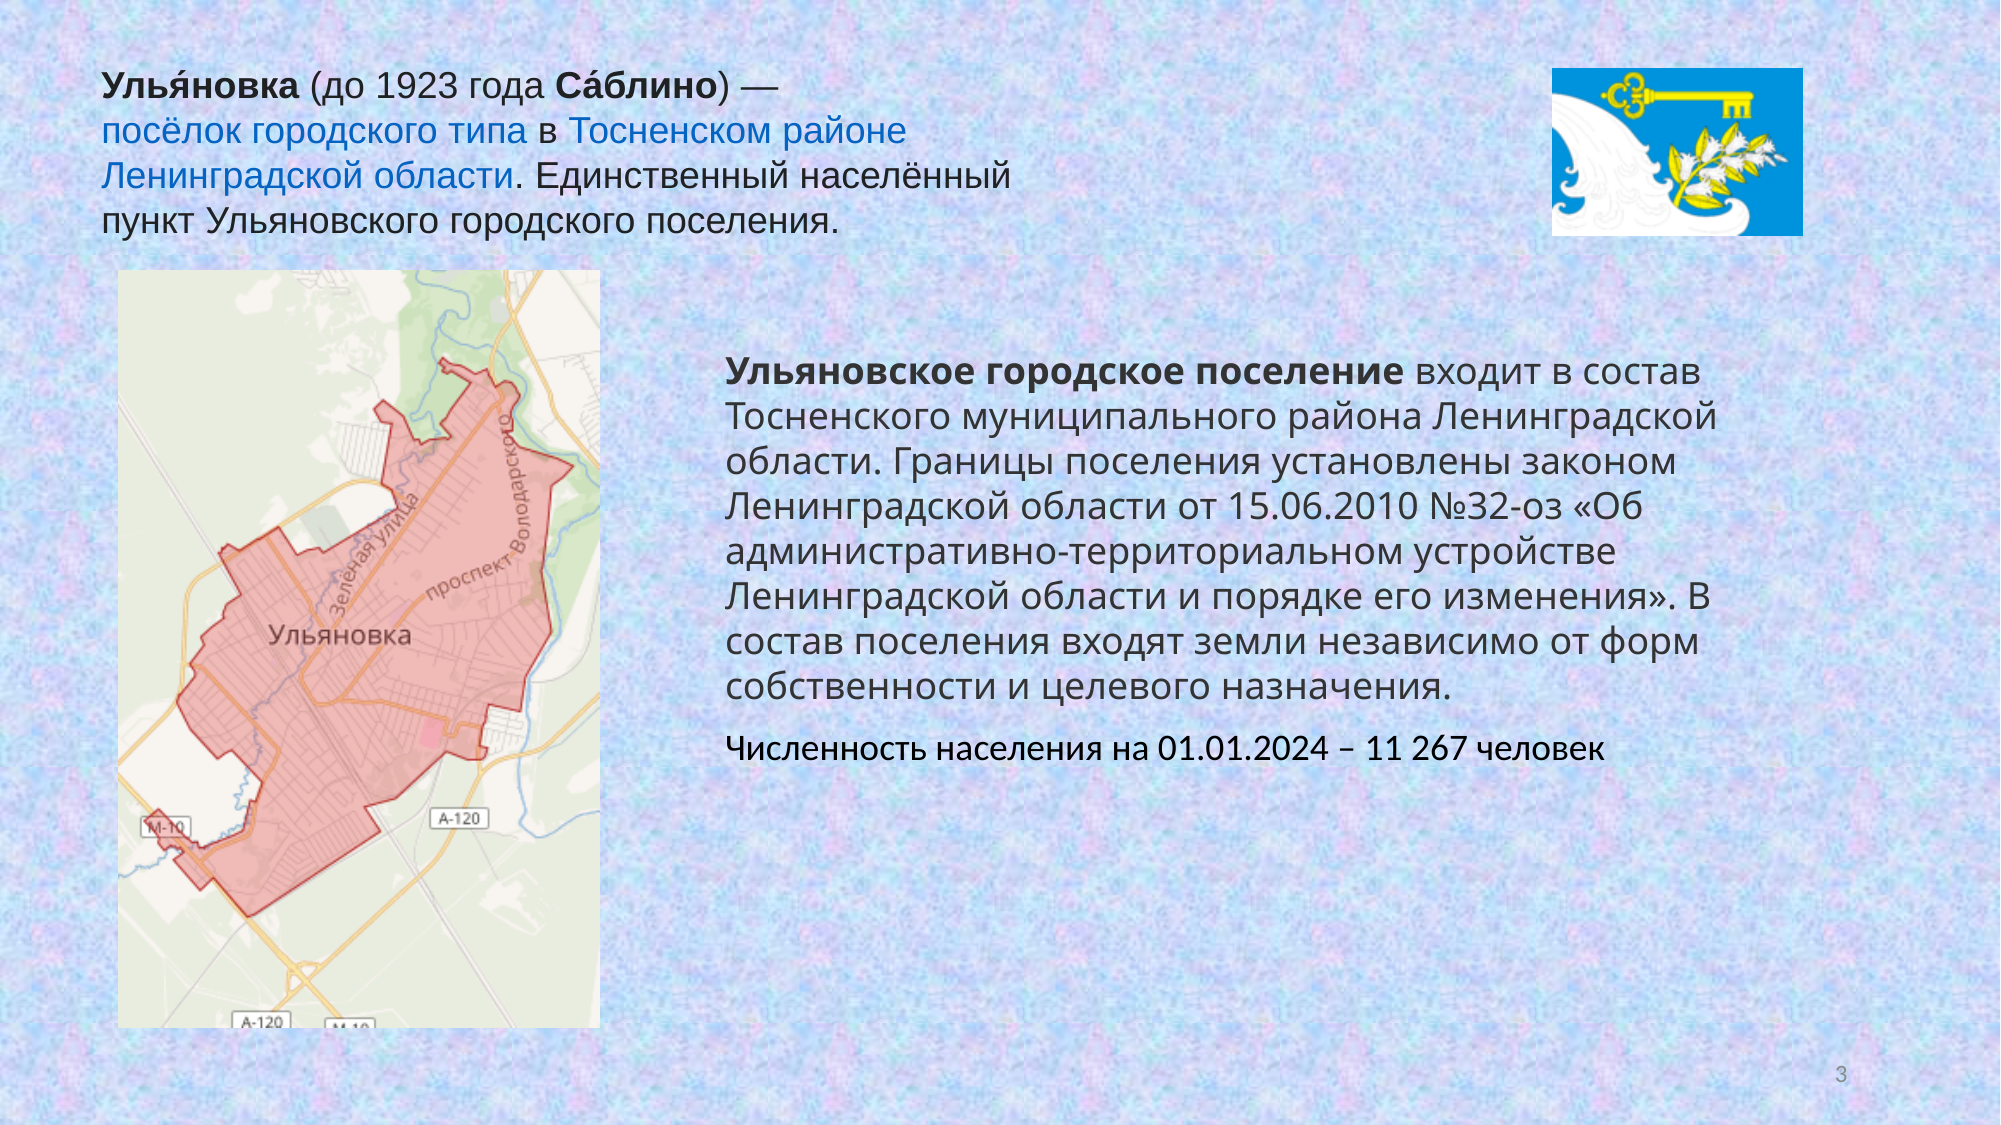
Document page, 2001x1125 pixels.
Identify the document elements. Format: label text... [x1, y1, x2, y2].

picture [0, 0, 2001, 1125]
text_box Численность населения на 01.01.2024 – 11 267 человек [710, 715, 1711, 776]
slide_number 3 [1412, 1042, 1863, 1103]
text_box Улья́новка (до 1923 года Са́блино) — посёлок городского типа в Тосненском районе Ленинградской области. Единственный населённый пункт Ульяновского городского поселения. [86, 53, 1087, 249]
text_box Ульяновское городское поселение входит в состав Тосненского муниципального района Ленинградской области. Границы поселения установлены законом Ленинградской области от 15.06.2010 №32-оз «Об административно-территориальном устройстве Ленинградской области и порядке его изменения». В состав поселения входят земли независимо от форм собственности и целевого назначения. [710, 339, 1778, 715]
